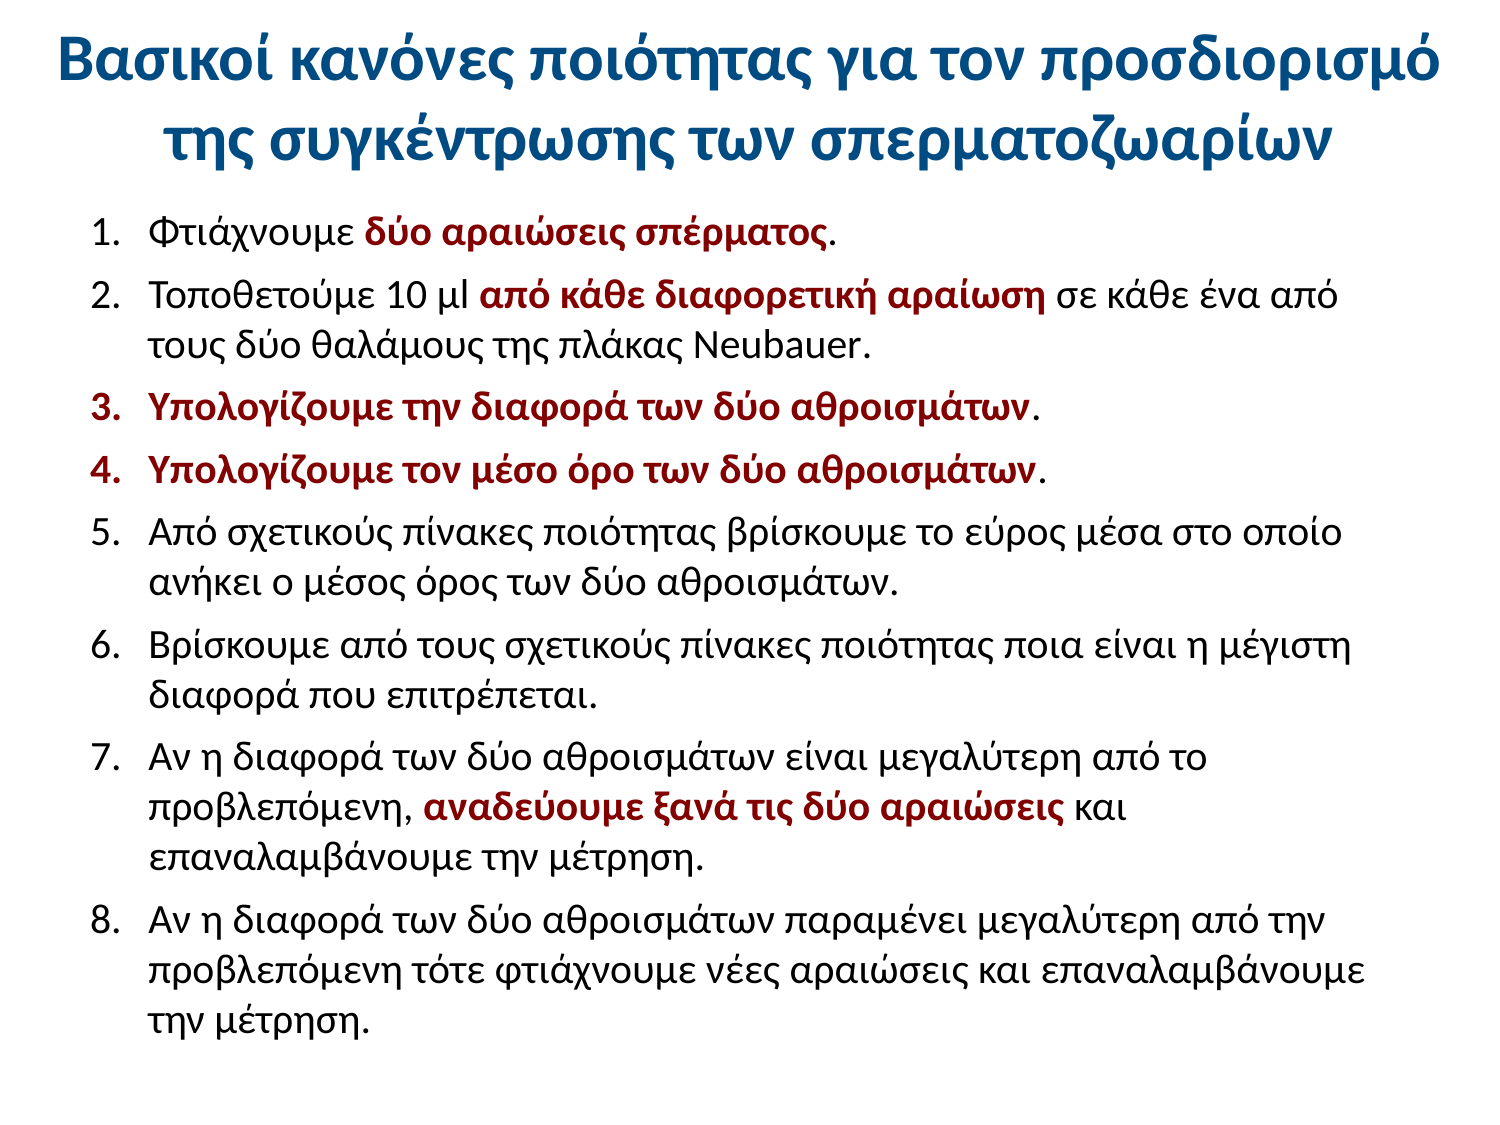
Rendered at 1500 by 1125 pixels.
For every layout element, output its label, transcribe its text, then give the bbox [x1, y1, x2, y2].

title Βασικοί κανόνες ποιότητας για τον προσδιορισμό της συγκέντρωσης των σπερματοζωαρίων [0, 19, 1500, 169]
list Φτιάχνουμε δύο αραιώσεις σπέρματος. Τοποθετούμε 10 μl από κάθε διαφορετική αραίωση σε κάθε ένα από τους δύο θαλάμους της πλάκας Neubauer. Υπολογίζουμε την διαφορά των δύο αθροισμάτων. Υπολογίζουμε τον μέσο όρο των δύο αθροισμάτων. Από σχετικούς πίνακες ποιότητας βρίσκουμε το εύρος μέσα στο οποίο ανήκει ο μέσος όρος των δύο αθροισμάτων. Βρίσκουμε από τους σχετικούς πίνακες ποιότητας ποια είναι η μέγιστη διαφορά που επιτρέπεται. Αν η διαφορά των δύο αθροισμάτων είναι μεγαλύτερη από το προβλεπόμενη, αναδεύουμε ξανά τις δύο αραιώσεις και επαναλαμβάνουμε την μέτρηση. Αν η διαφορά των δύο αθροισμάτων παραμένει μεγαλύτερη από την προβλεπόμενη τότε φτιάχνουμε νέες αραιώσεις και επαναλαμβάνουμε την μέτρηση. [75, 196, 1412, 1024]
